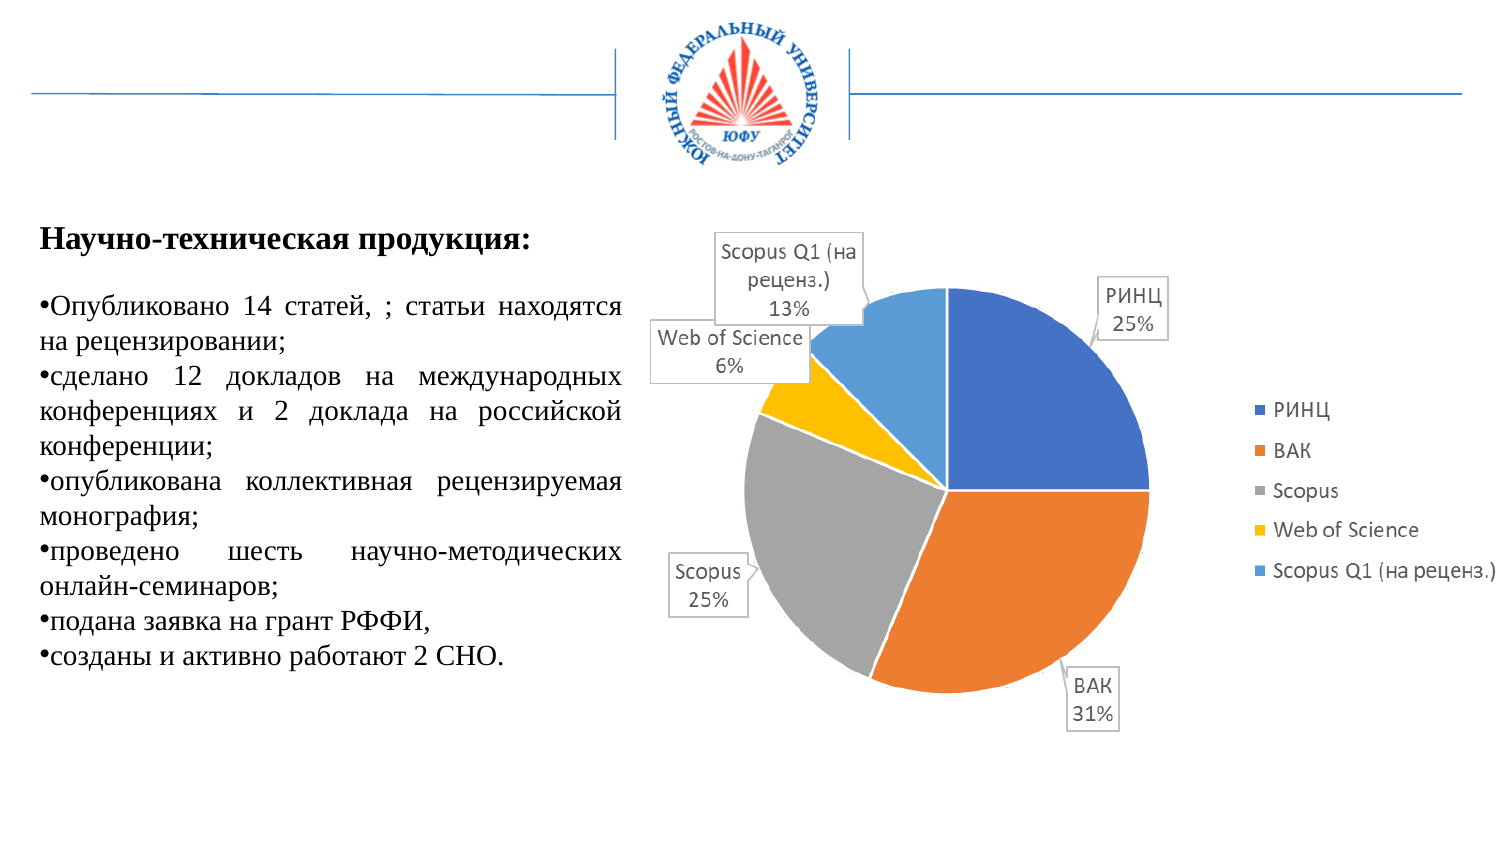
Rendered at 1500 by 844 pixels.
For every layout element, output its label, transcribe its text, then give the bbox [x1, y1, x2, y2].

picture [662, 21, 818, 167]
text_box Научно-техническая продукция: Опубликовано 14 статей, ; статьи находятся на рецензировании; сделано 12 докладов на международных конференциях и 2 доклада на российской конференции; опубликована коллективная рецензируемая монография; проведено шесть научно-методических онлайн-семинаров; подана заявка на грант РФФИ, созданы и активно работают 2 СНО. [24, 209, 638, 679]
picture [649, 232, 1500, 748]
